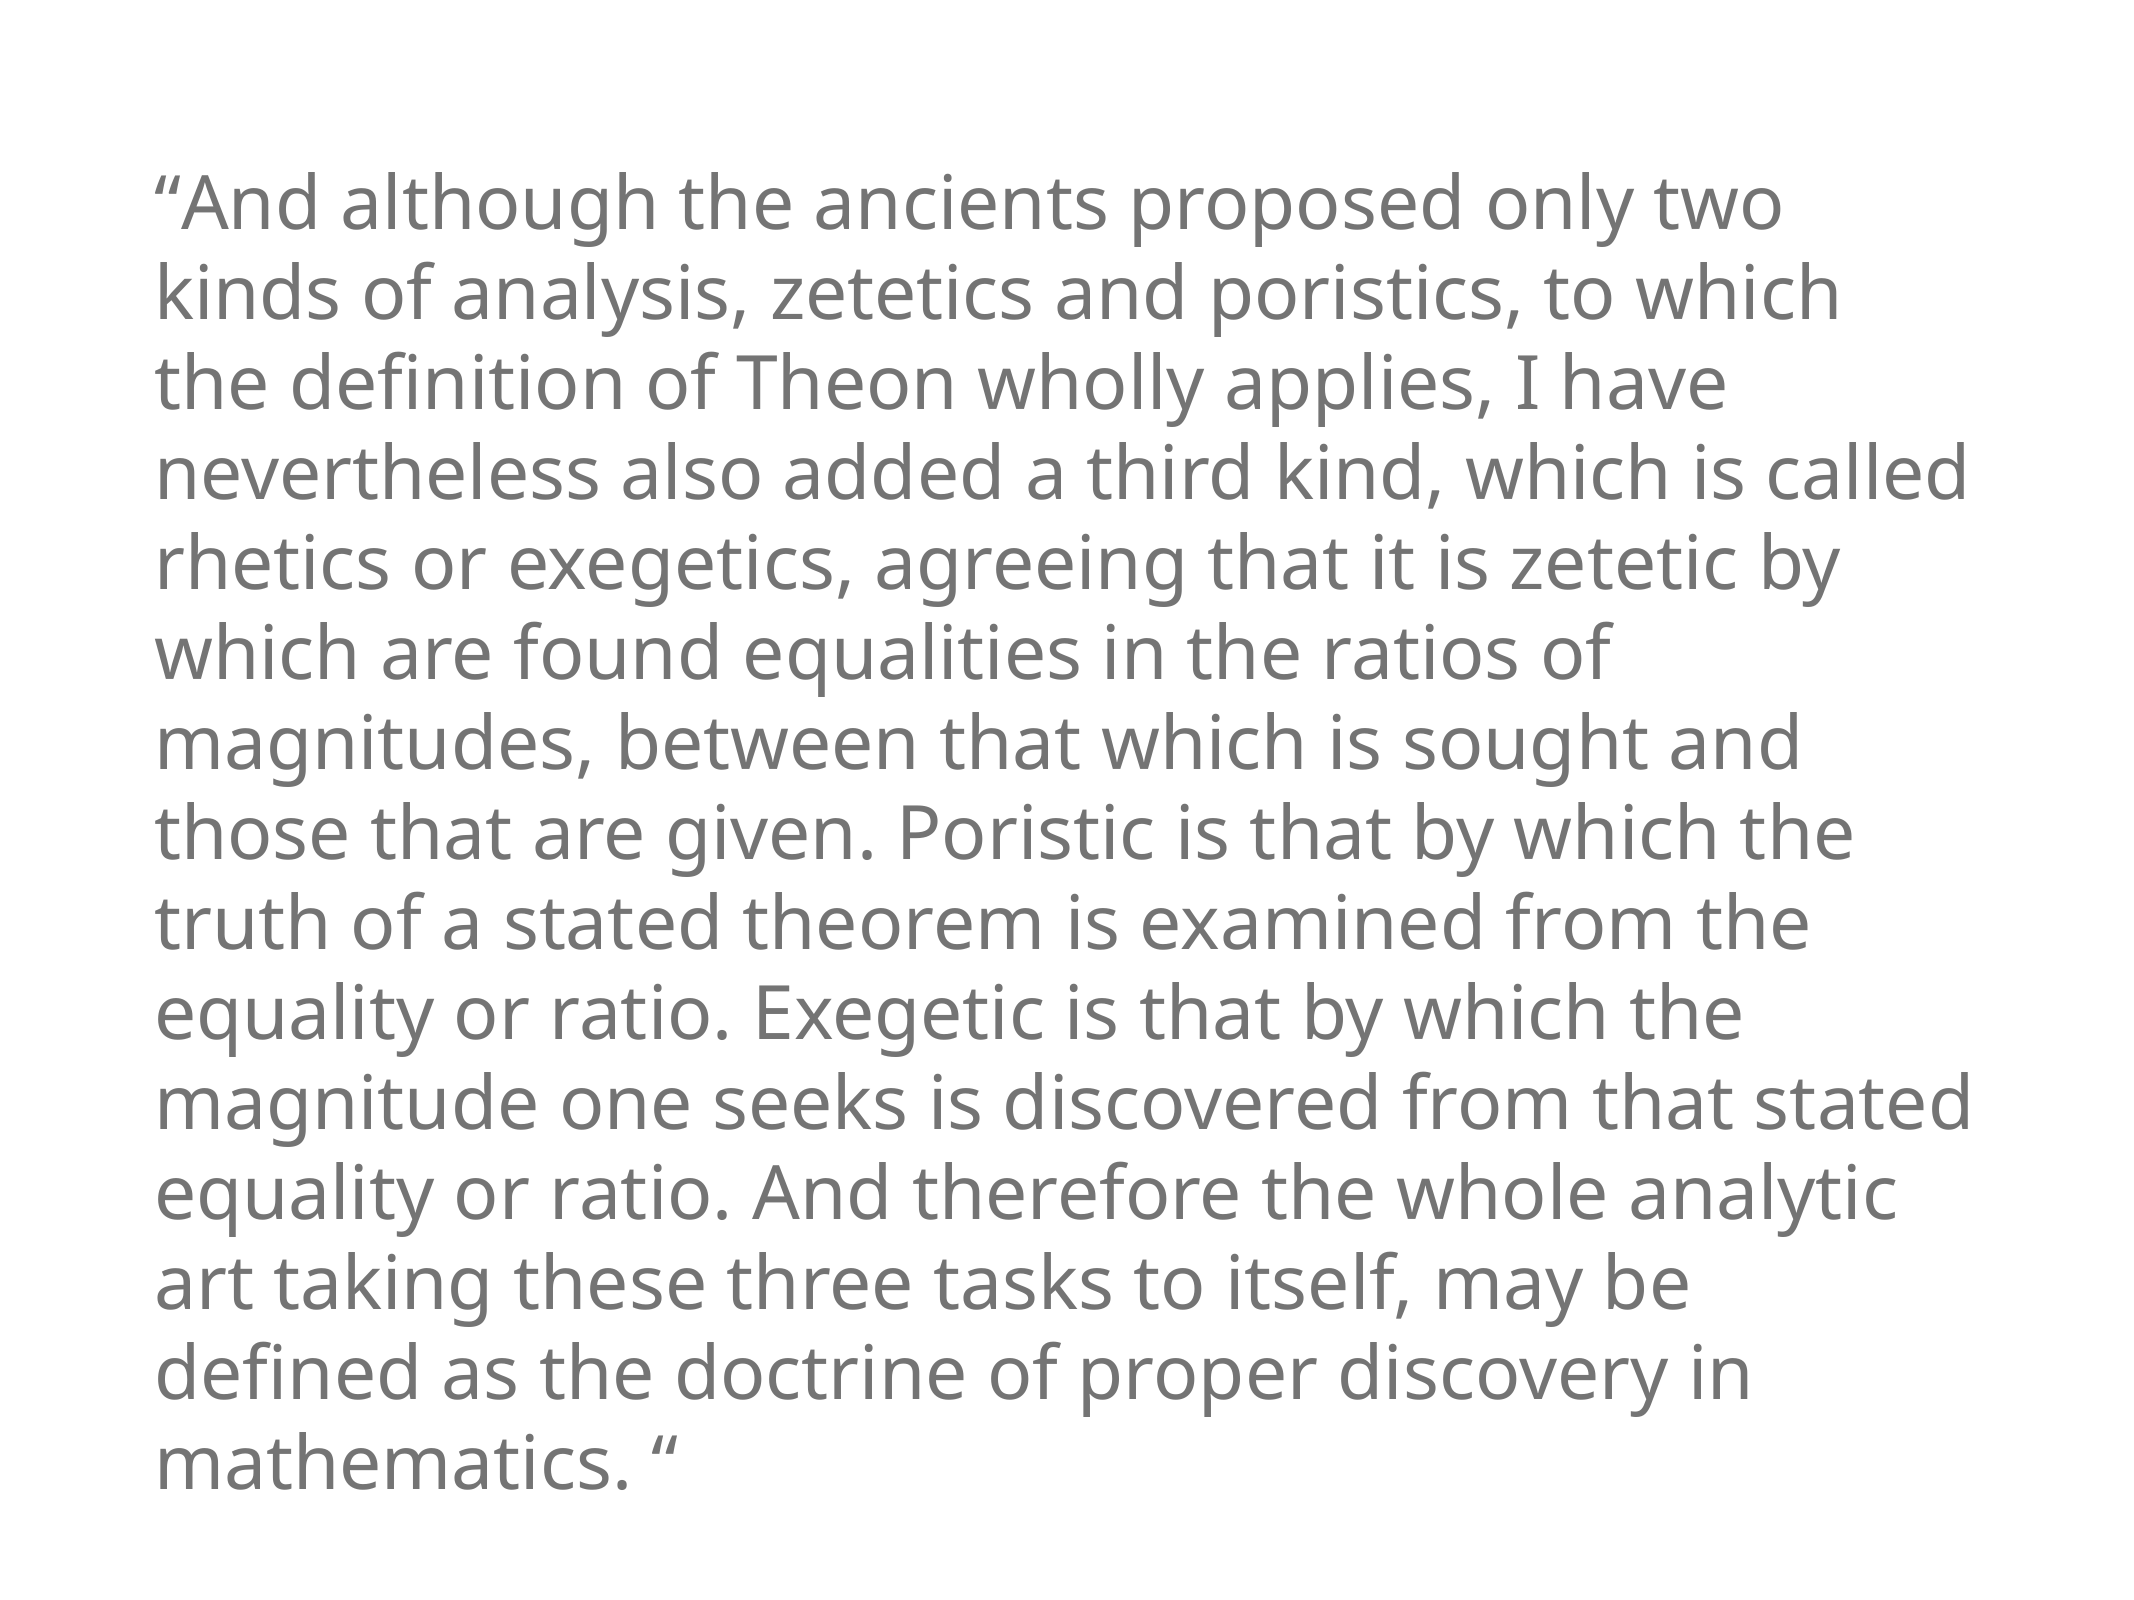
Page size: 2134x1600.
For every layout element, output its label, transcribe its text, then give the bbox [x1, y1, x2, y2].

list “And although the ancients proposed only two kinds of analysis, zetetics and poristics, to which the definition of Theon wholly applies, I have nevertheless also added a third kind, which is called rhetics or exegetics, agreeing that it is zetetic by which are found equalities in the ratios of magnitudes, between that which is sought and those that are given. Poristic is that by which the truth of a stated theorem is examined from the equality or ratio. Exegetic is that by which the magnitude one seeks is discovered from that stated equality or ratio. And therefore the whole analytic art taking these three tasks to itself, may be defined as the doctrine of proper discovery in mathematics. “ [145, 145, 1986, 1453]
